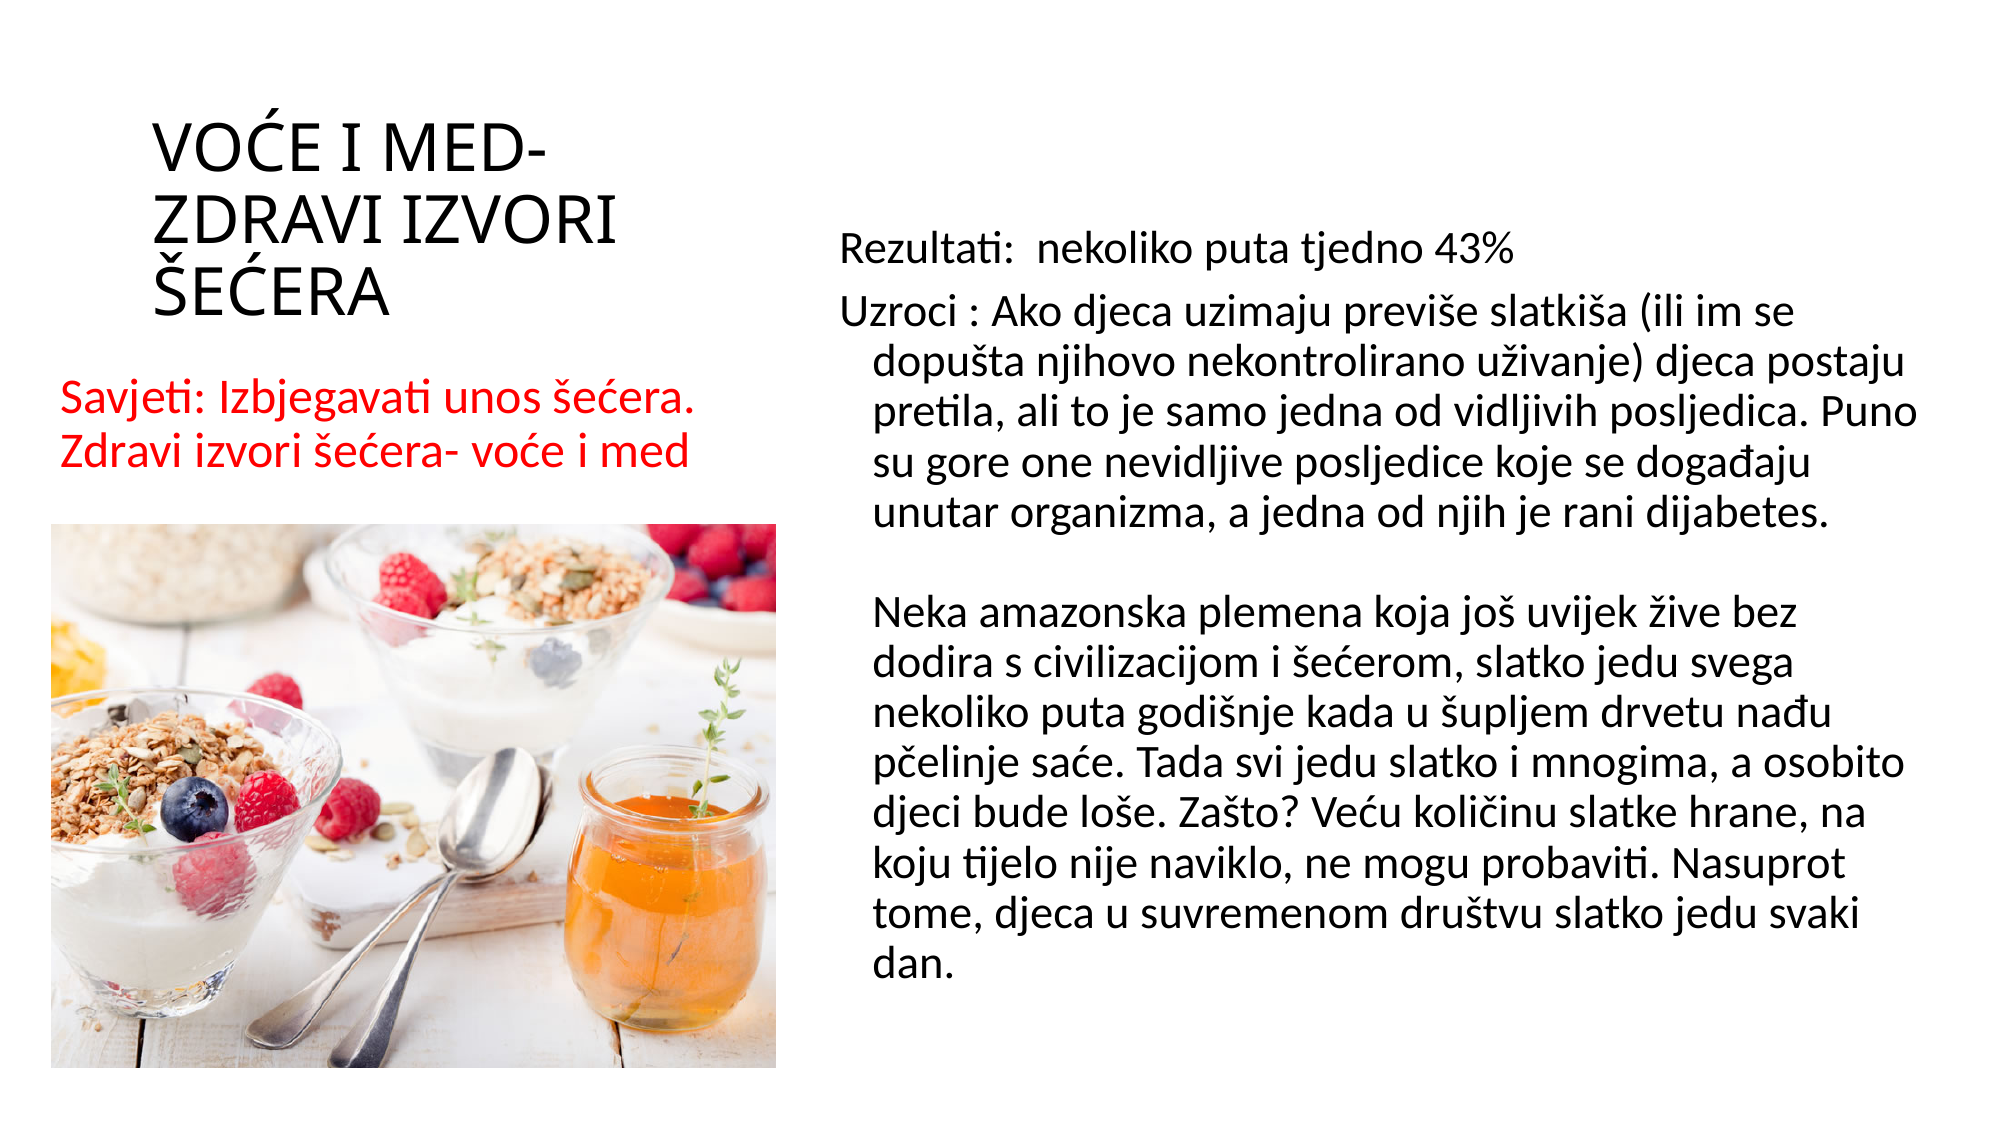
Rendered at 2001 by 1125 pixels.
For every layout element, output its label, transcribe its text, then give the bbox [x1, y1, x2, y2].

title VOĆE I MED- ZDRAVI IZVORI ŠEĆERA [138, 75, 783, 338]
list Savjeti: Izbjegavati unos šećera. Zdravi izvori šećera- voće i med [45, 362, 766, 980]
list Rezultati: nekoliko puta tjedno 43% Uzroci : Ako djeca uzimaju previše slatkiša (ili im se dopušta njihovo nekontrolirano uživanje) djeca postaju pretila, ali to je samo jedna od vidljivih posljedica. Puno su gore one nevidljive posljedice koje se događaju unutar organizma, a jedna od njih je rani dijabetes. Neka amazonska plemena koja još uvijek žive bez dodira s civilizacijom i šećerom, slatko jedu svega nekoliko puta godišnje kada u šupljem drvetu nađu pčelinje saće. Tada svi jedu slatko i mnogima, a osobito djeci bude loše. Zašto? Veću količinu slatke hrane, na koju tijelo nije naviklo, ne mogu probaviti. Nasuprot tome, djeca u suvremenom društvu slatko jedu svaki dan. [824, 96, 1943, 1101]
picture [51, 524, 776, 1068]
